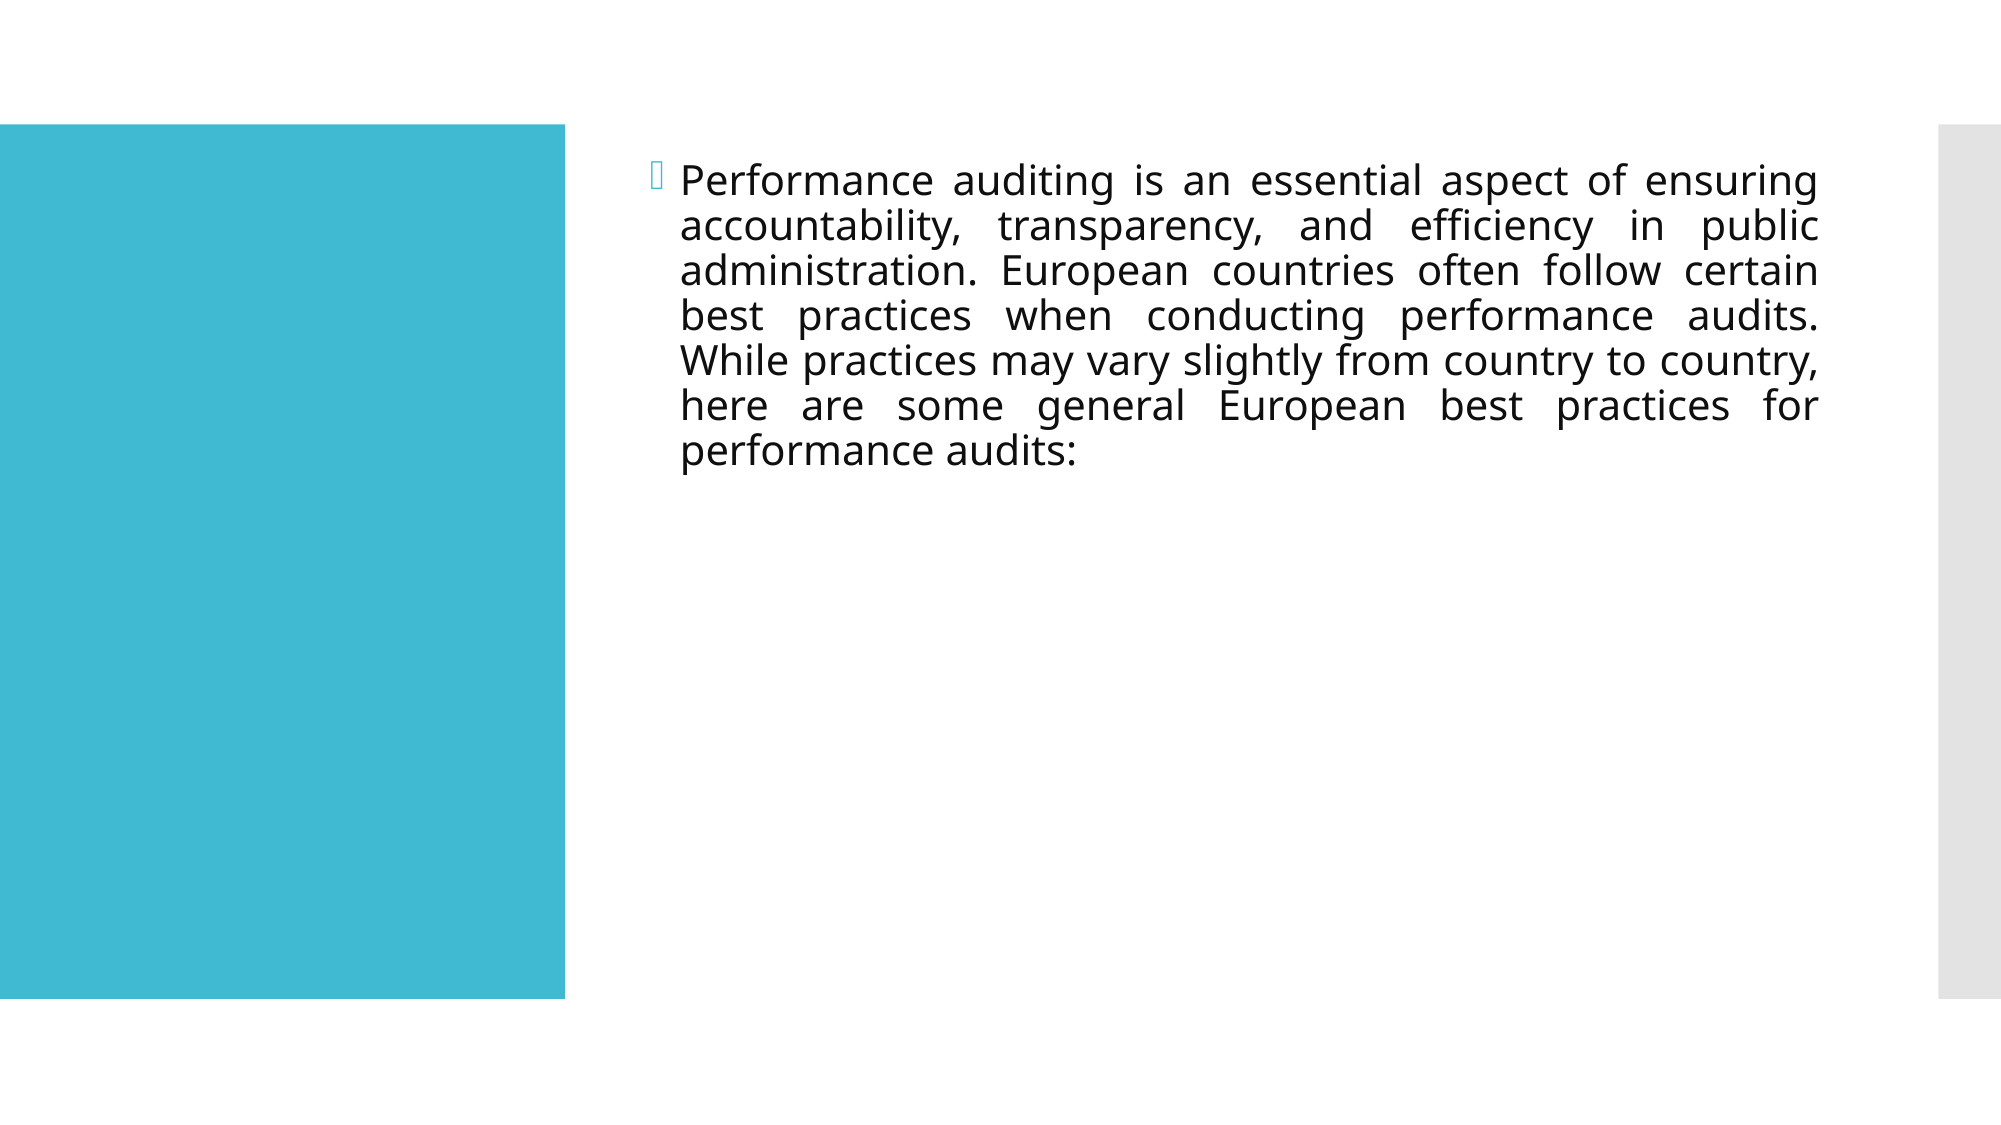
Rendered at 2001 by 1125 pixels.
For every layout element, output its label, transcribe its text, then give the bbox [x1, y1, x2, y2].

list Performance auditing is an essential aspect of ensuring accountability, transparency, and efficiency in public administration. European countries often follow certain best practices when conducting performance audits. While practices may vary slightly from country to country, here are some general European best practices for performance audits: [634, 141, 1835, 982]
